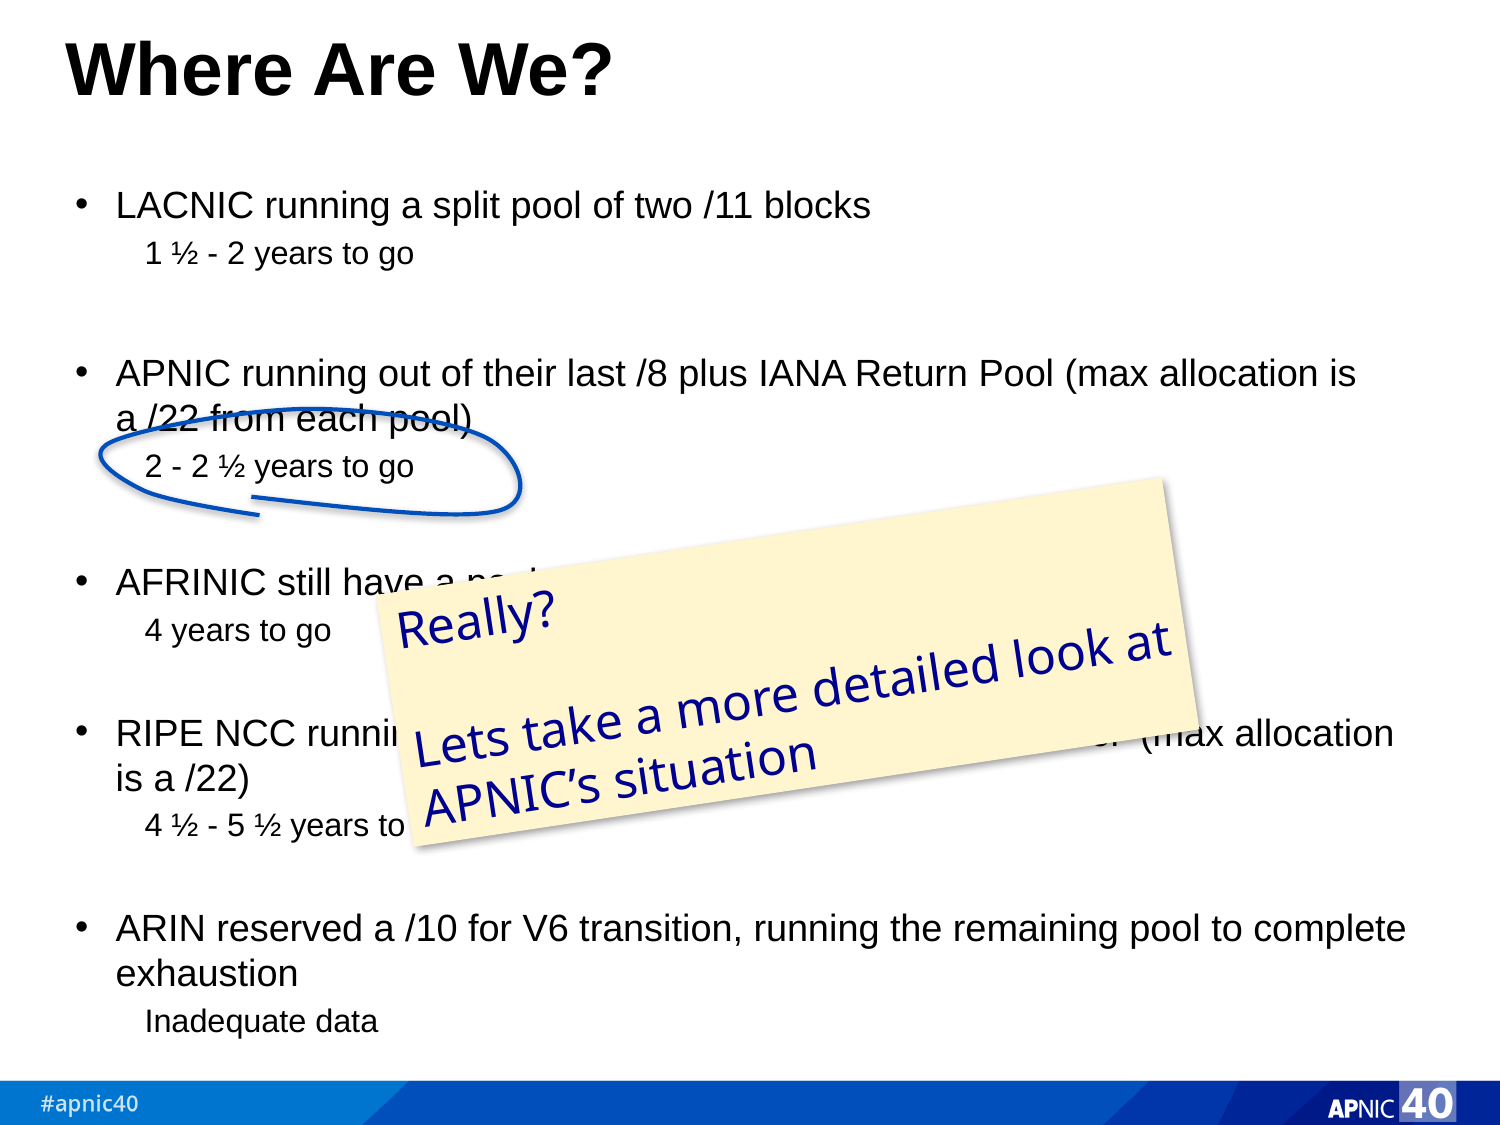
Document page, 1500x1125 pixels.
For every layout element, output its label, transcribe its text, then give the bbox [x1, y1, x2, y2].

text_box Really? Lets take a more detailed look at APNIC’s situation [376, 477, 1200, 847]
title Where Are We? [64, 0, 1436, 160]
picture [0, 1071, 1500, 1125]
list LACNIC running a split pool of two /11 blocks 1 ½ - 2 years to go APNIC running out of their last /8 plus IANA Return Pool (max allocation is a /22 from each pool) 2 - 2 ½ years to go AFRINIC still have a pool of 2.5 /8s to go 4 years to go RIPE NCC running out of their last /8 plus IANA Return Pool (max allocation is a /22) 4 ½ - 5 ½ years to go ARIN reserved a /10 for V6 transition, running the remaining pool to complete exhaustion Inadequate data [75, 181, 1425, 1044]
text_box [98, 406, 523, 518]
